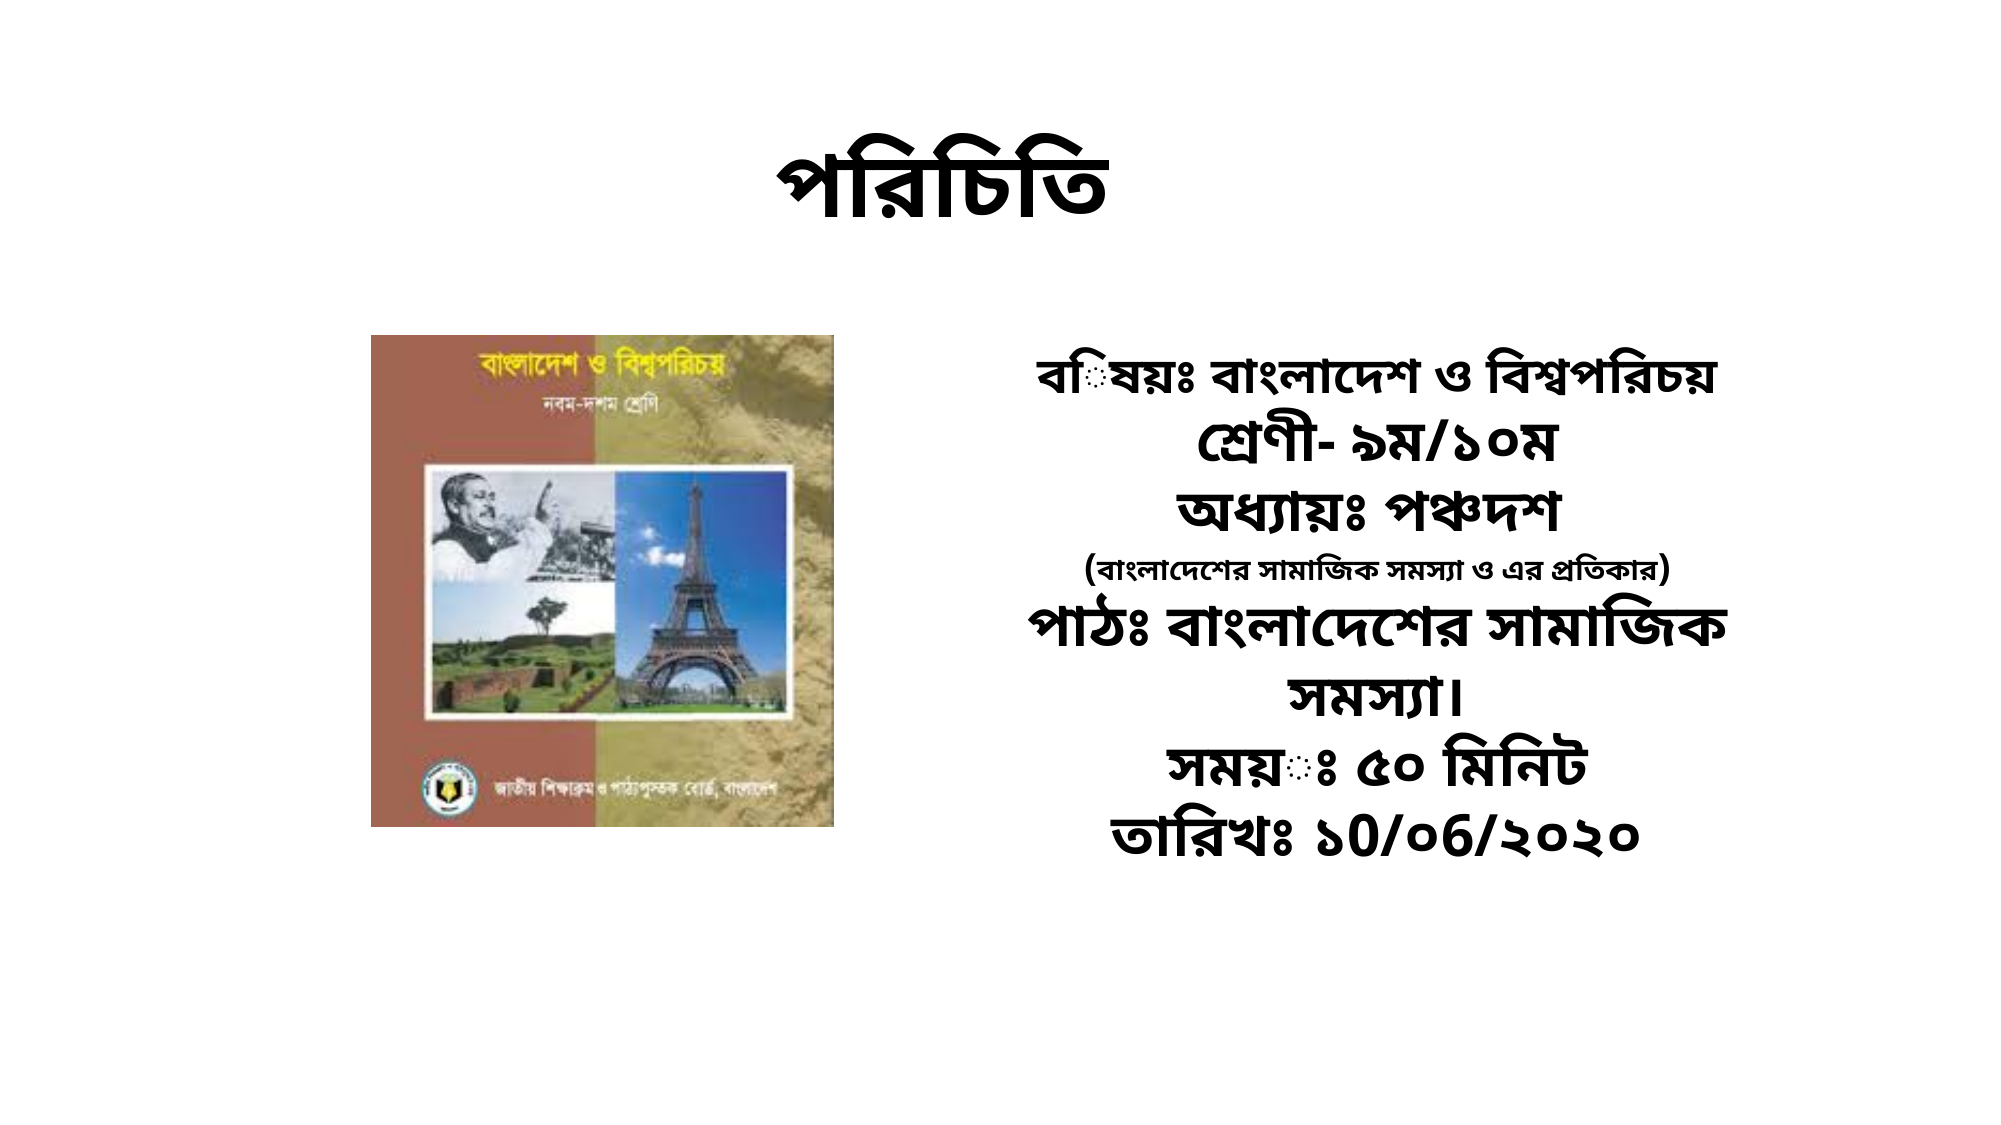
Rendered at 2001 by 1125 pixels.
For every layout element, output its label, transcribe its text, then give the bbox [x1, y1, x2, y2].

picture [371, 335, 834, 827]
text_box পরিচিতি [690, 118, 1194, 244]
text_box বিষয়ঃ বাংলাদেশ ও বিশ্বপরিচয় শ্রেণী- ৯ম/১০ম অধ্যায়ঃ পঞ্চদশ (বাংলাদেশের সামাজিক সমস্যা ও এর প্রতিকার) পাঠঃ বাংলাদেশের সামাজিক সমস্যা। সময়ঃ ৫০ মিনিট তারিখঃ ১0/০6/২০২০ [965, 335, 1790, 876]
